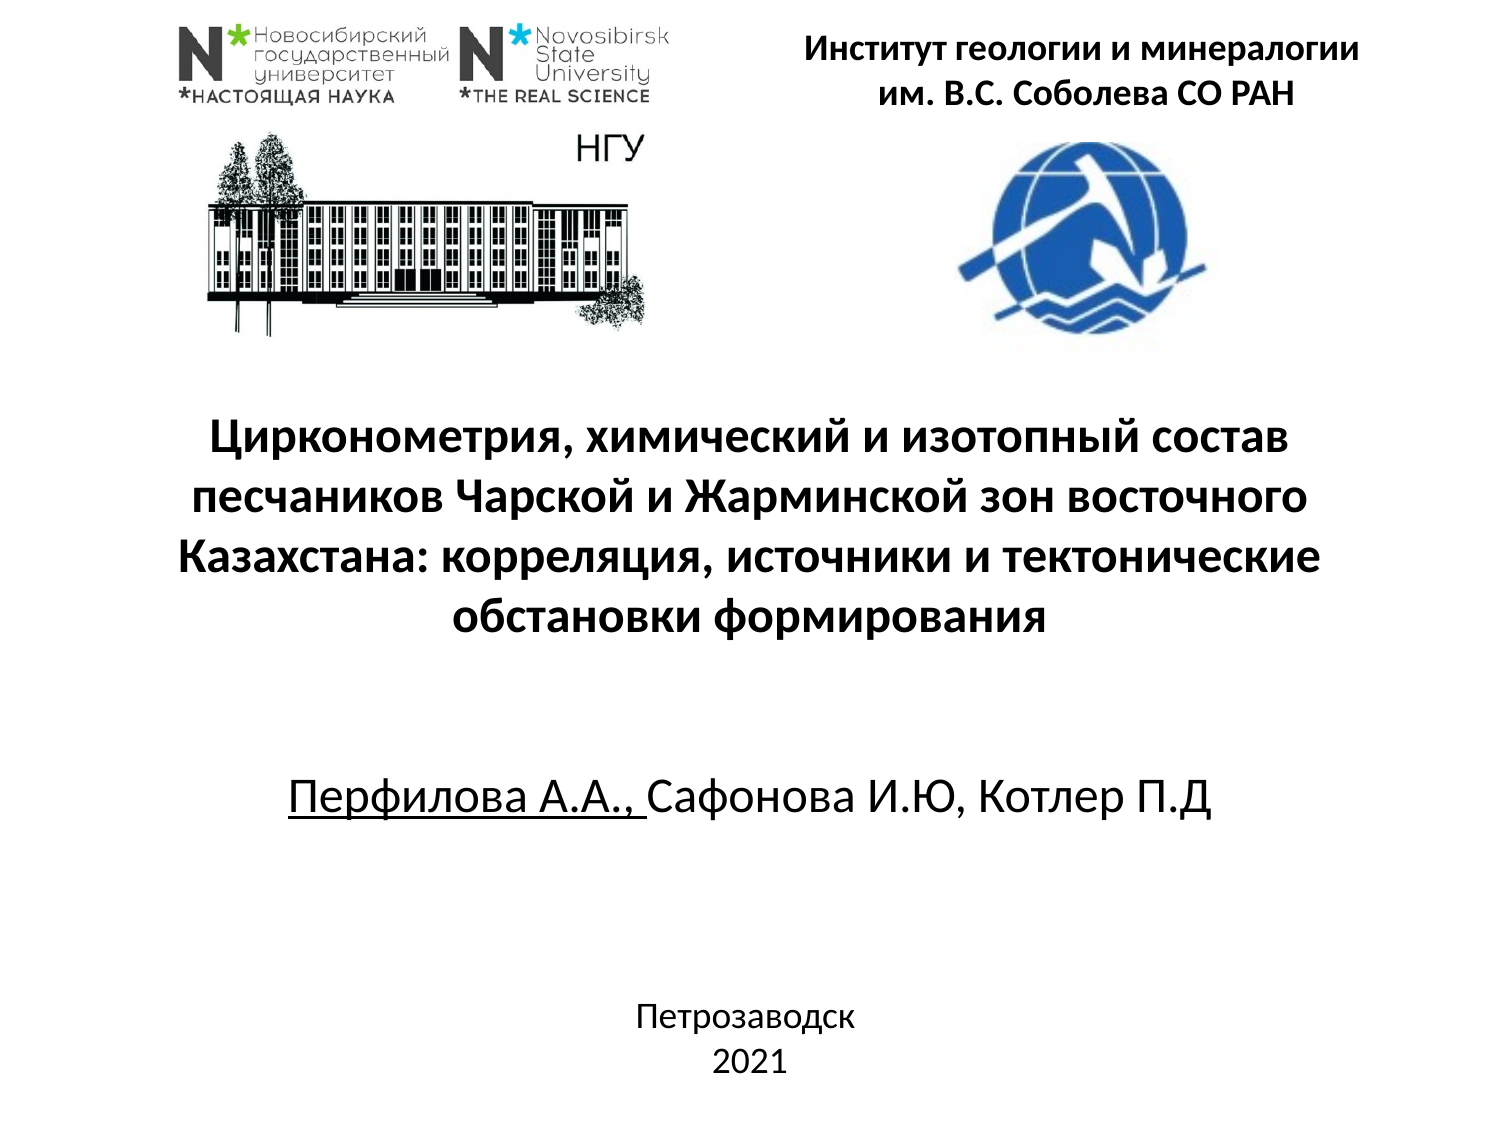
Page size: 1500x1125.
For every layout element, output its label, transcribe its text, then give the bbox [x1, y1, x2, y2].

text_box Петрозаводск 2021 [585, 983, 915, 1089]
picture [171, 16, 675, 353]
text_box Институт геологии и минералогии им. В.С. Соболева СО РАН [789, 15, 1384, 121]
picture [953, 142, 1220, 353]
text_box Цирконометрия, химический и изотопный состав песчаников Чарской и Жарминской зон восточного Казахстана: корреляция, источники и тектонические обстановки формирования Перфилова А.А., Сафонова И.Ю, Котлер П.Д [89, 394, 1411, 830]
